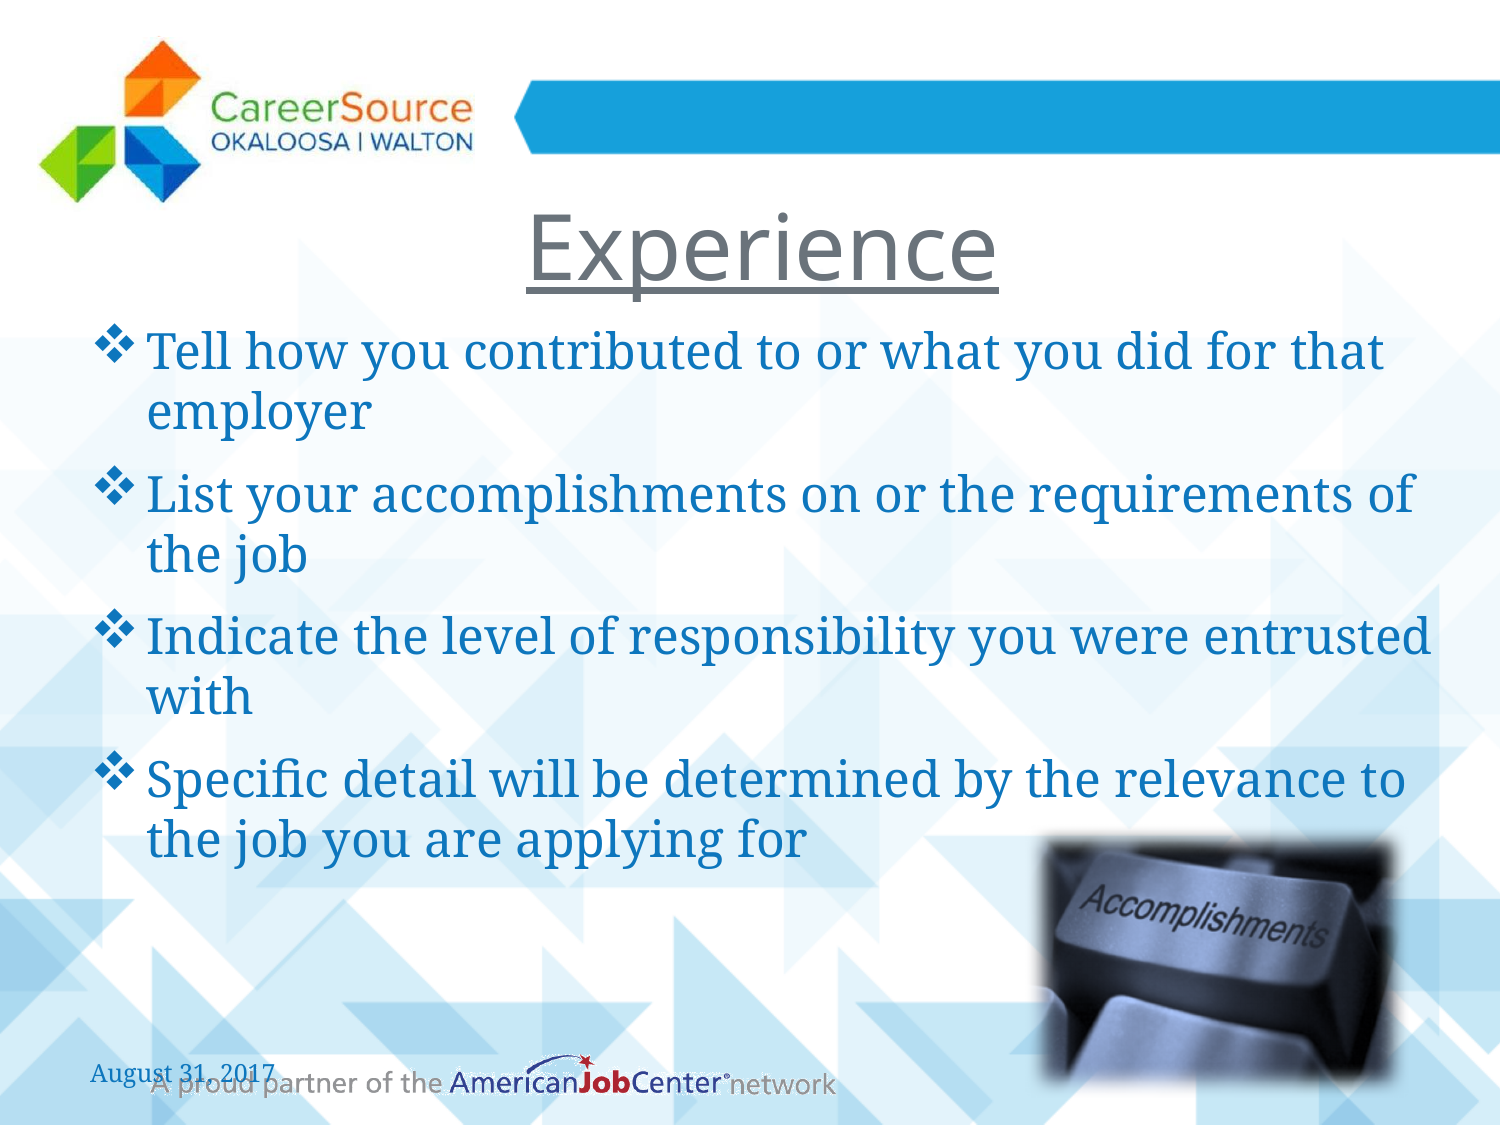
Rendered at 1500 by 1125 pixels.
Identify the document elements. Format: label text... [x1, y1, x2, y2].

list Tell how you contributed to or what you did for that employer List your accomplishments on or the requirements of the job Indicate the level of responsibility you were entrusted with Specific detail will be determined by the relevance to the job you are applying for [75, 312, 1450, 1055]
title Experience [87, 149, 1438, 312]
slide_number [75, 1042, 425, 1103]
picture [0, 0, 1500, 1125]
